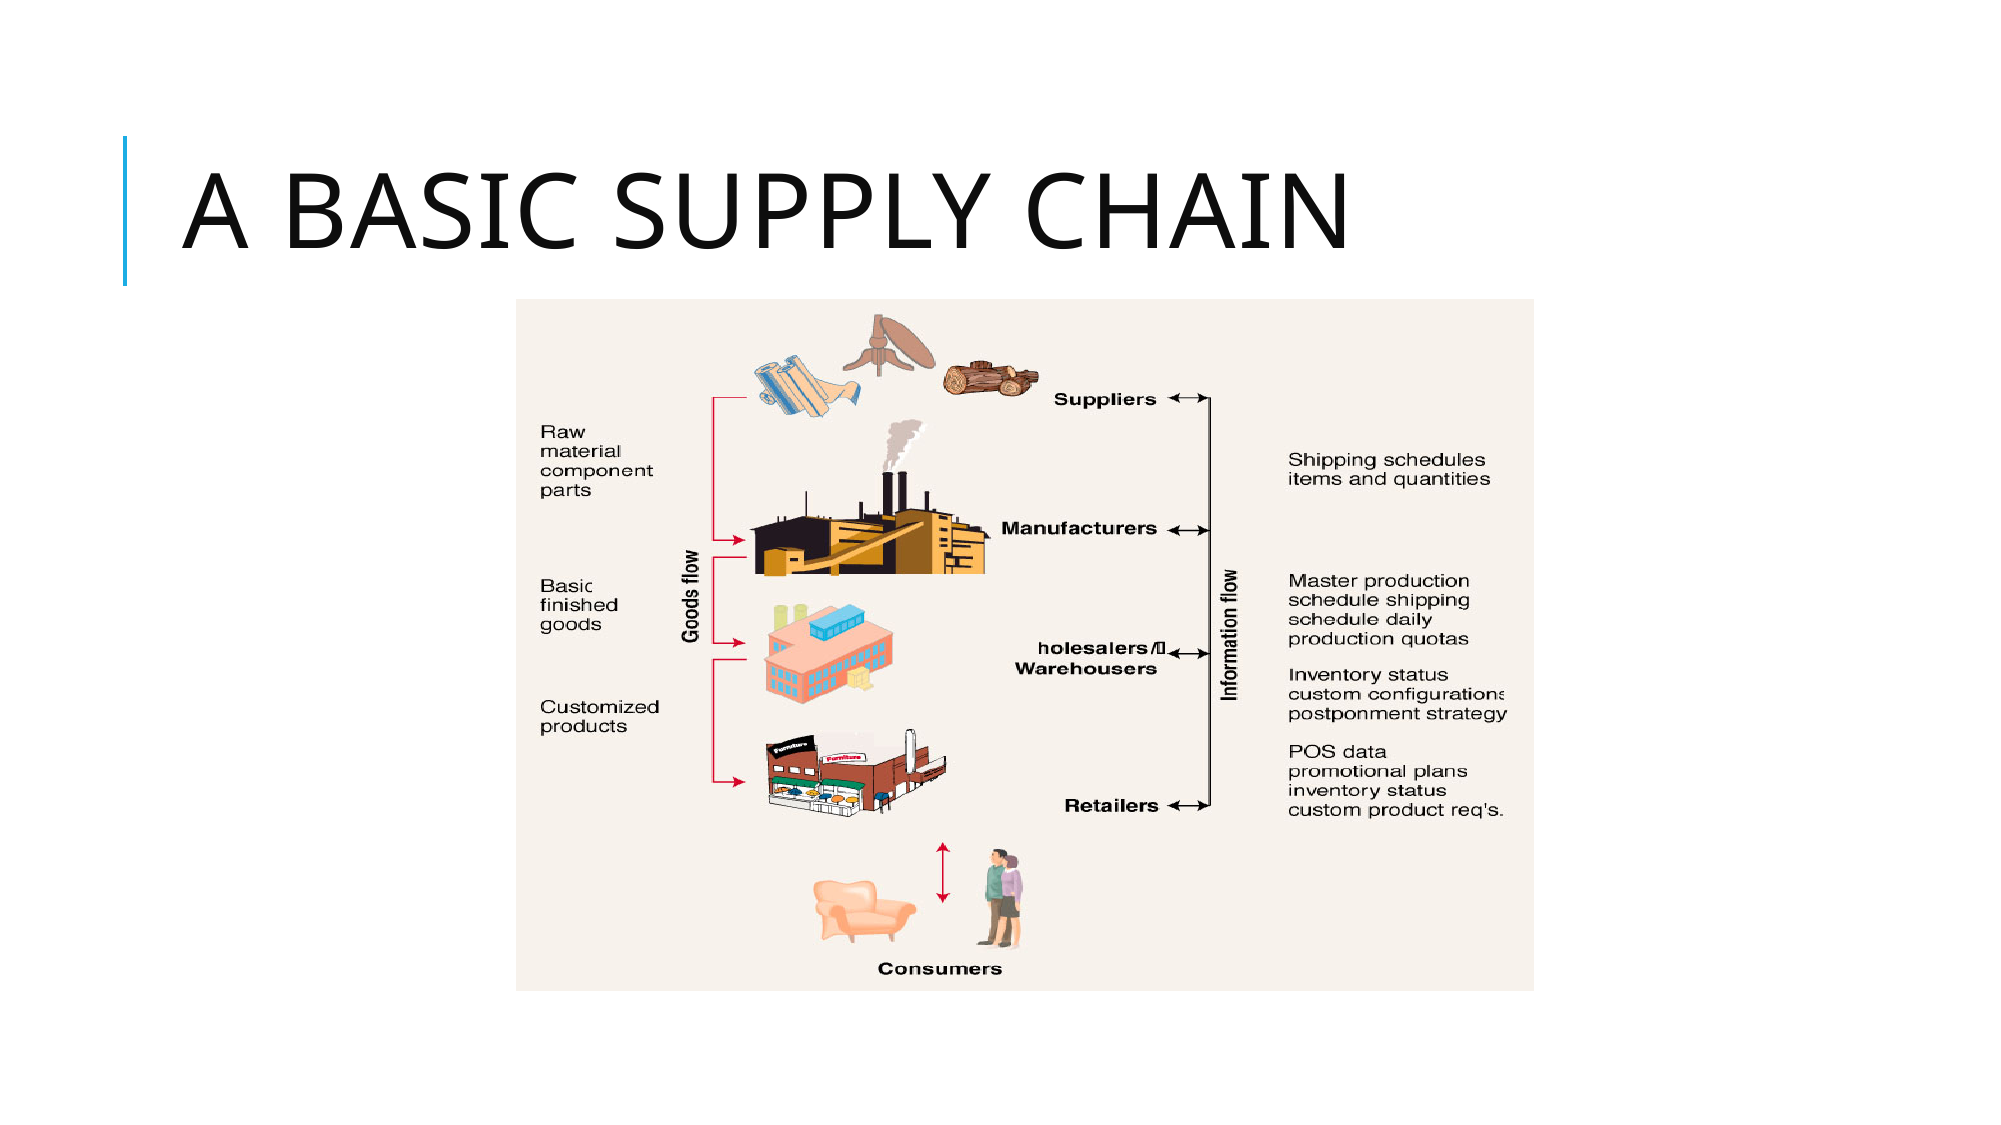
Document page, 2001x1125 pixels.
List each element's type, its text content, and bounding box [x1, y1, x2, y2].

picture [516, 299, 1534, 991]
title A Basic Supply Chain [168, 96, 1763, 342]
